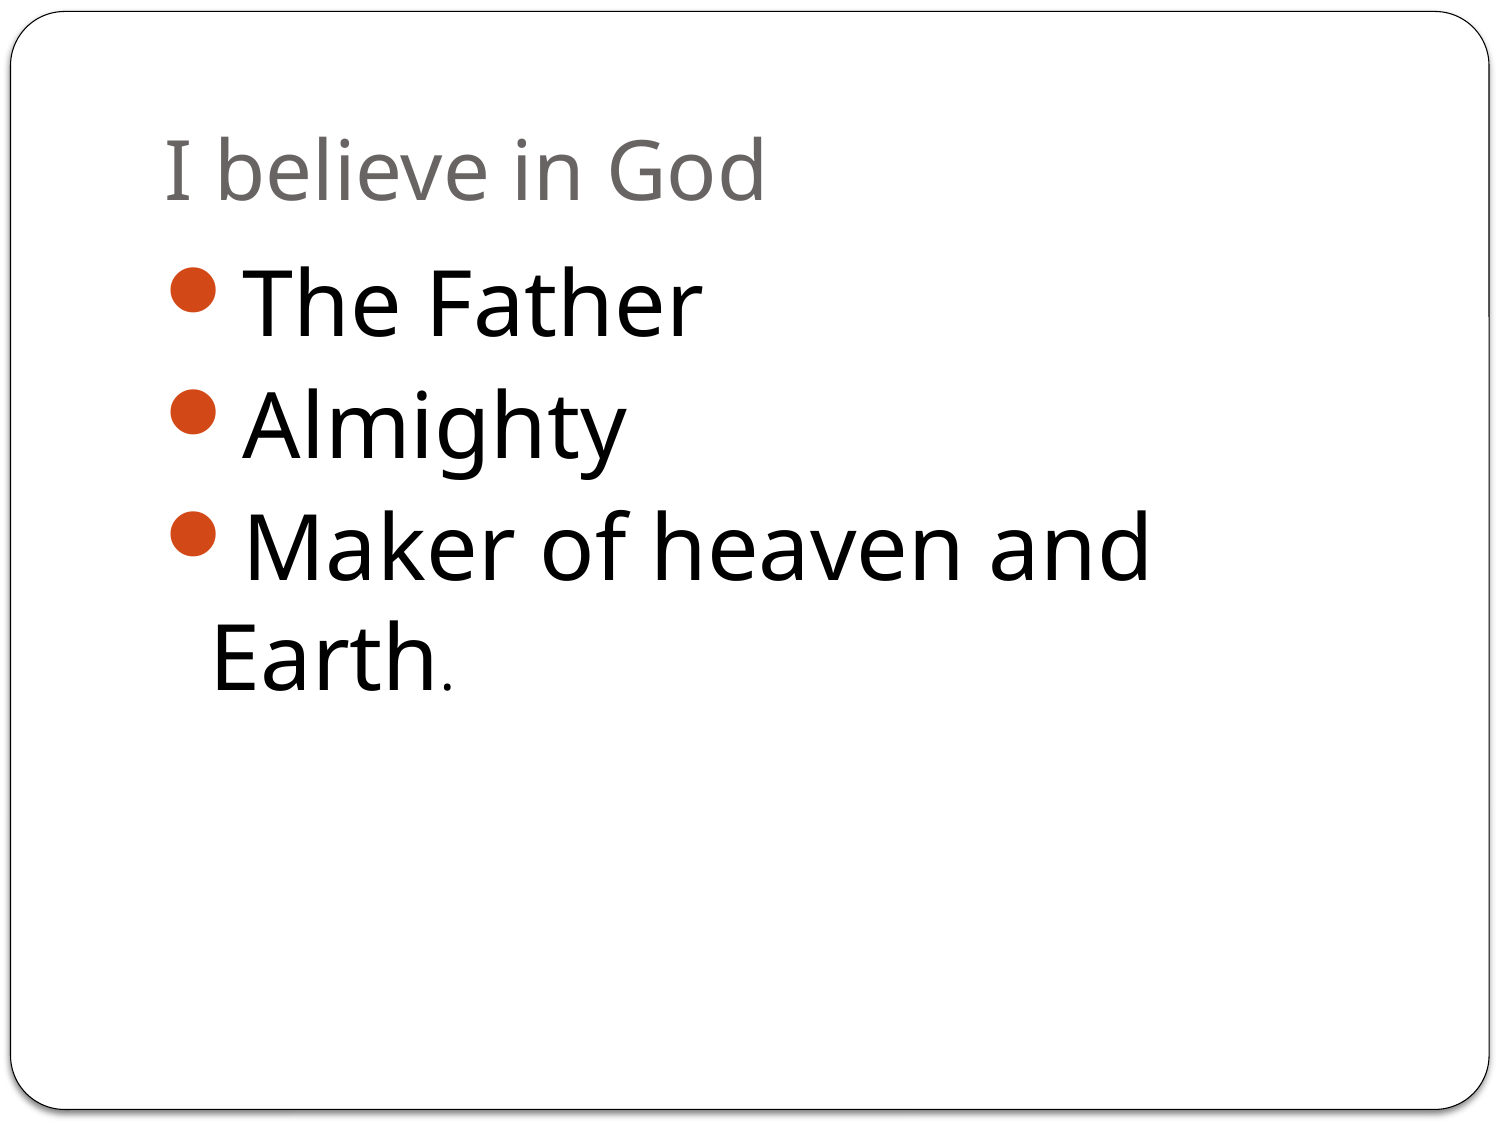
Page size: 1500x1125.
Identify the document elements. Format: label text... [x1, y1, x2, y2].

list The Father Almighty Maker of heaven and Earth. [150, 237, 1425, 988]
title I believe in God [150, 45, 1425, 233]
